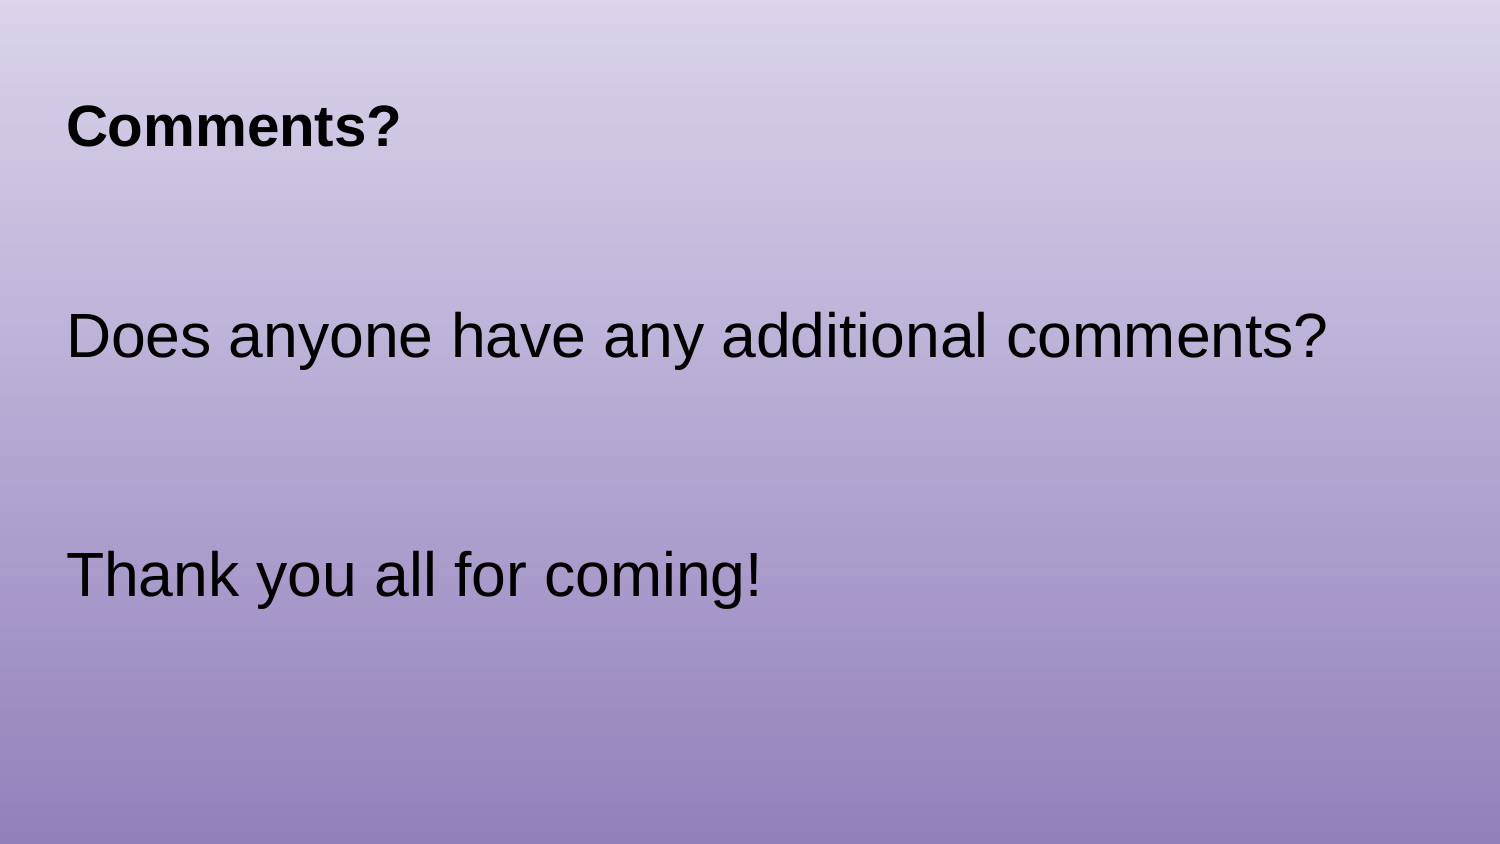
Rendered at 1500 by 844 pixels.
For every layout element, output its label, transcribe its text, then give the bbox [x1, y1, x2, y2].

title Comments? [51, 72, 1449, 167]
list Does anyone have any additional comments? Thank you all for coming! [51, 269, 1449, 672]
